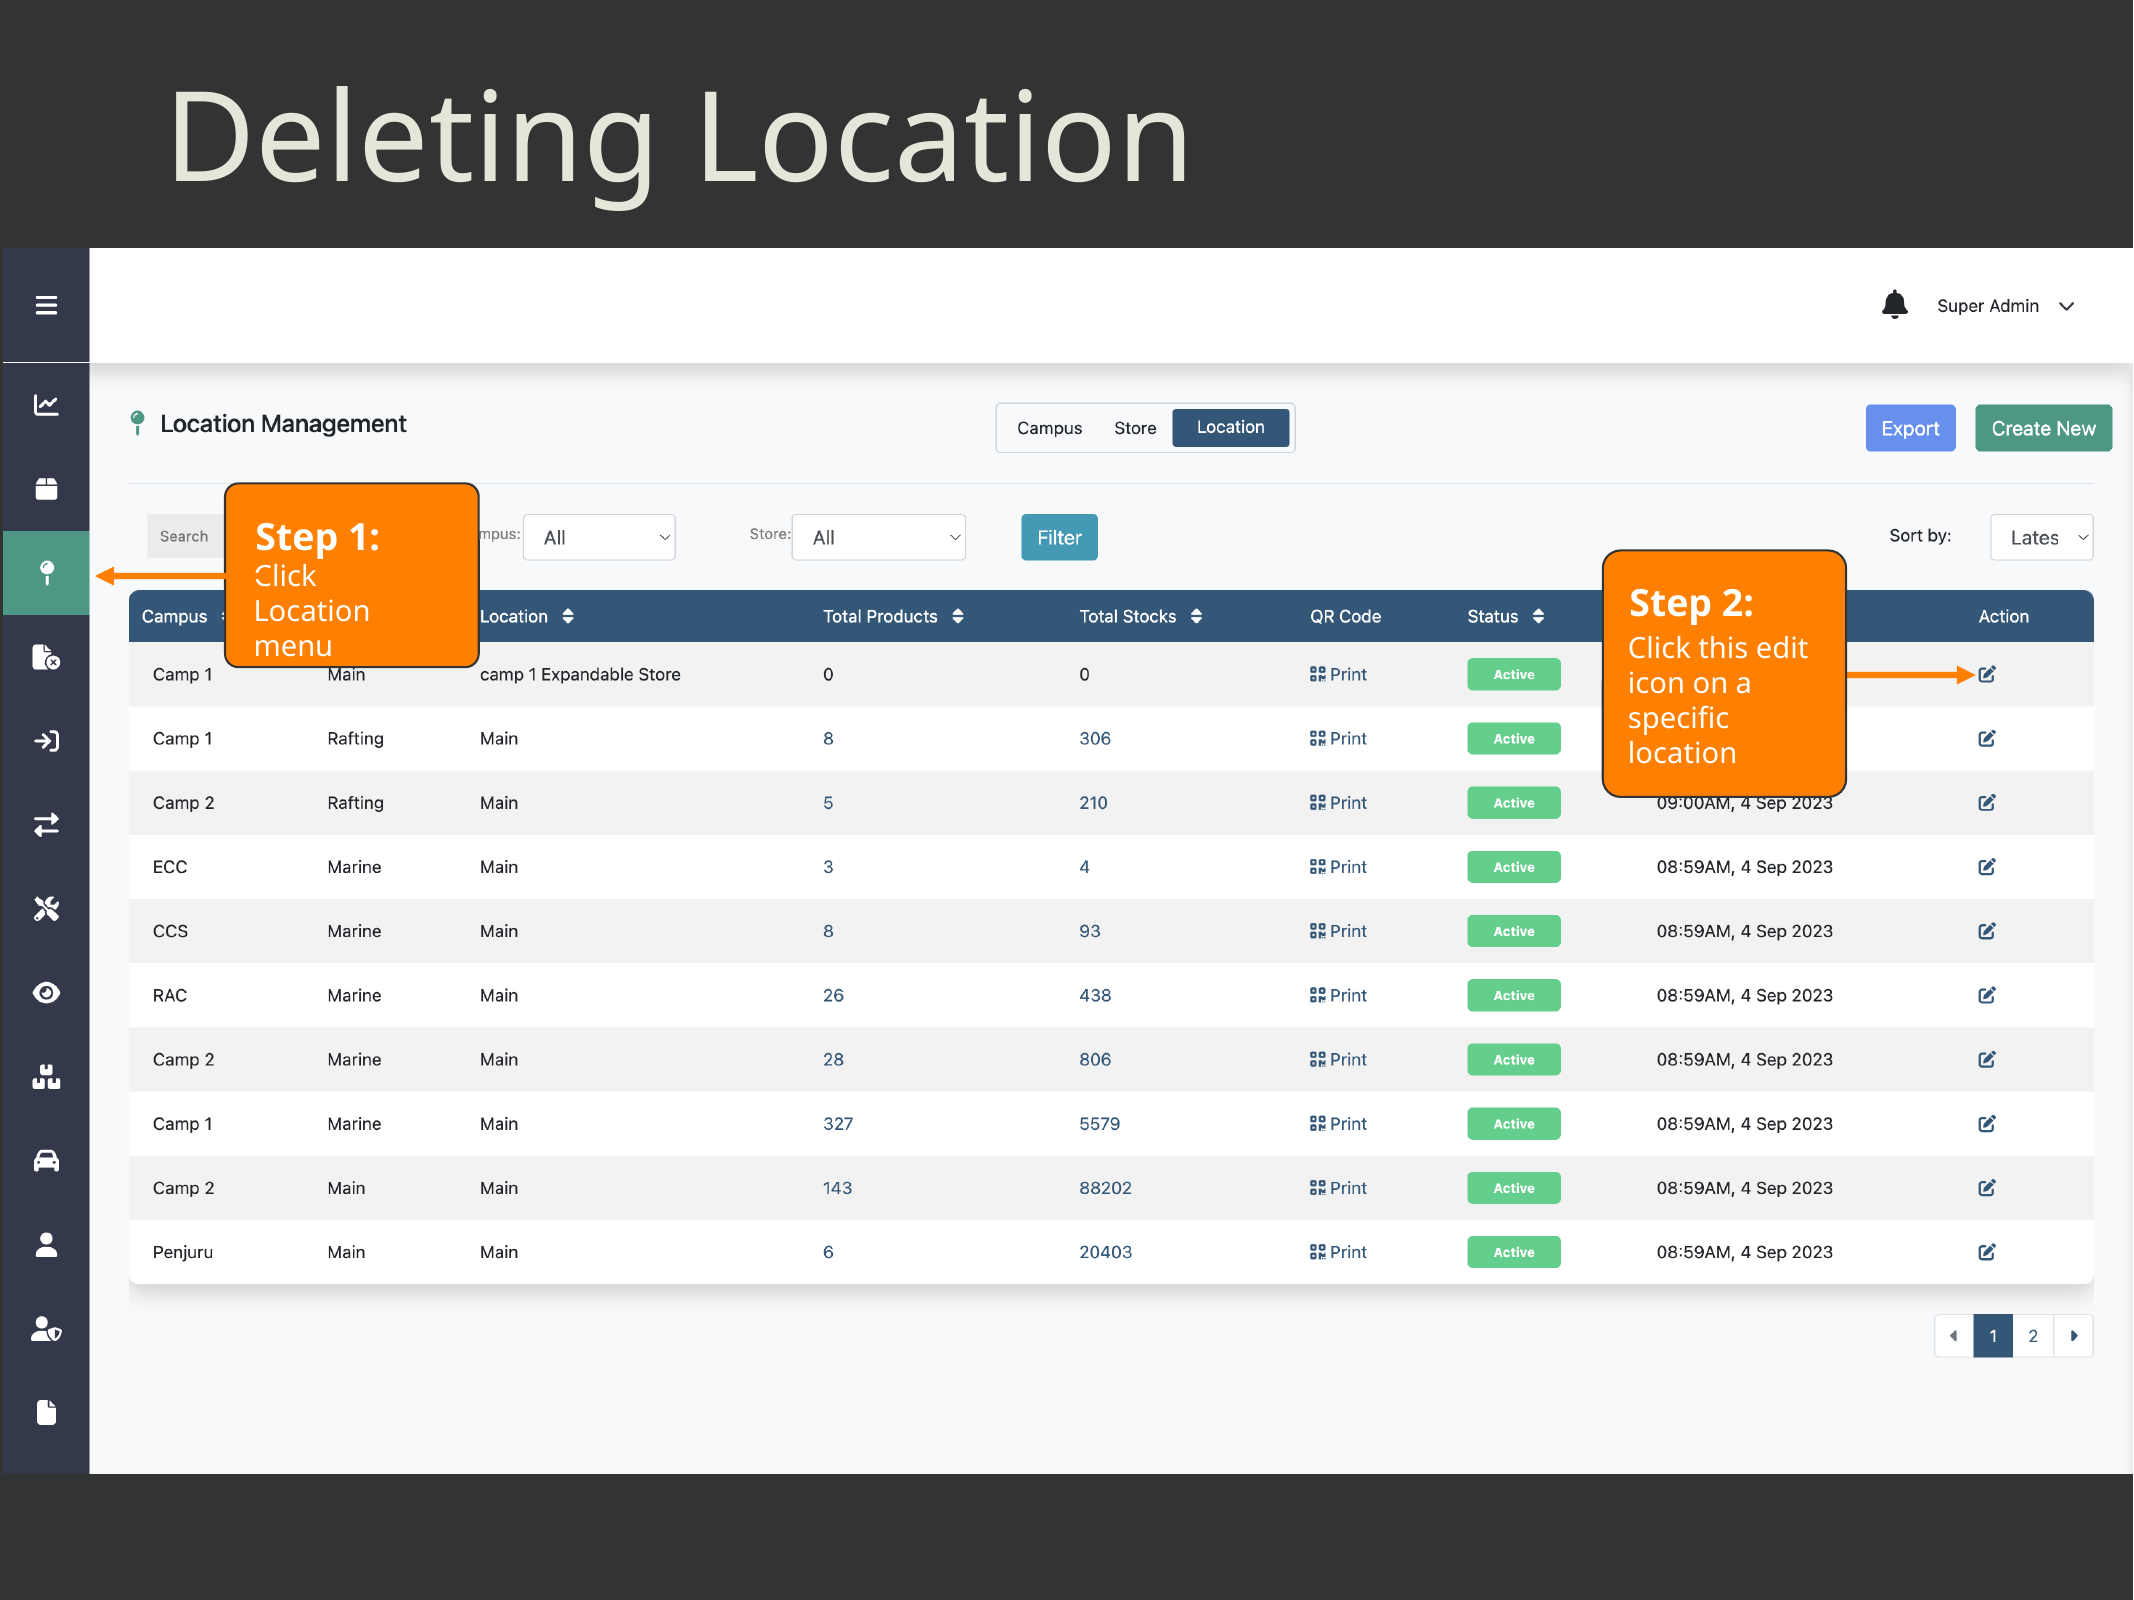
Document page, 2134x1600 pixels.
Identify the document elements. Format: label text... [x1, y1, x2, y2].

text_box Deleting Location [156, 41, 1977, 221]
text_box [224, 483, 689, 668]
picture [3, 248, 2133, 1474]
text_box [1602, 550, 1988, 798]
